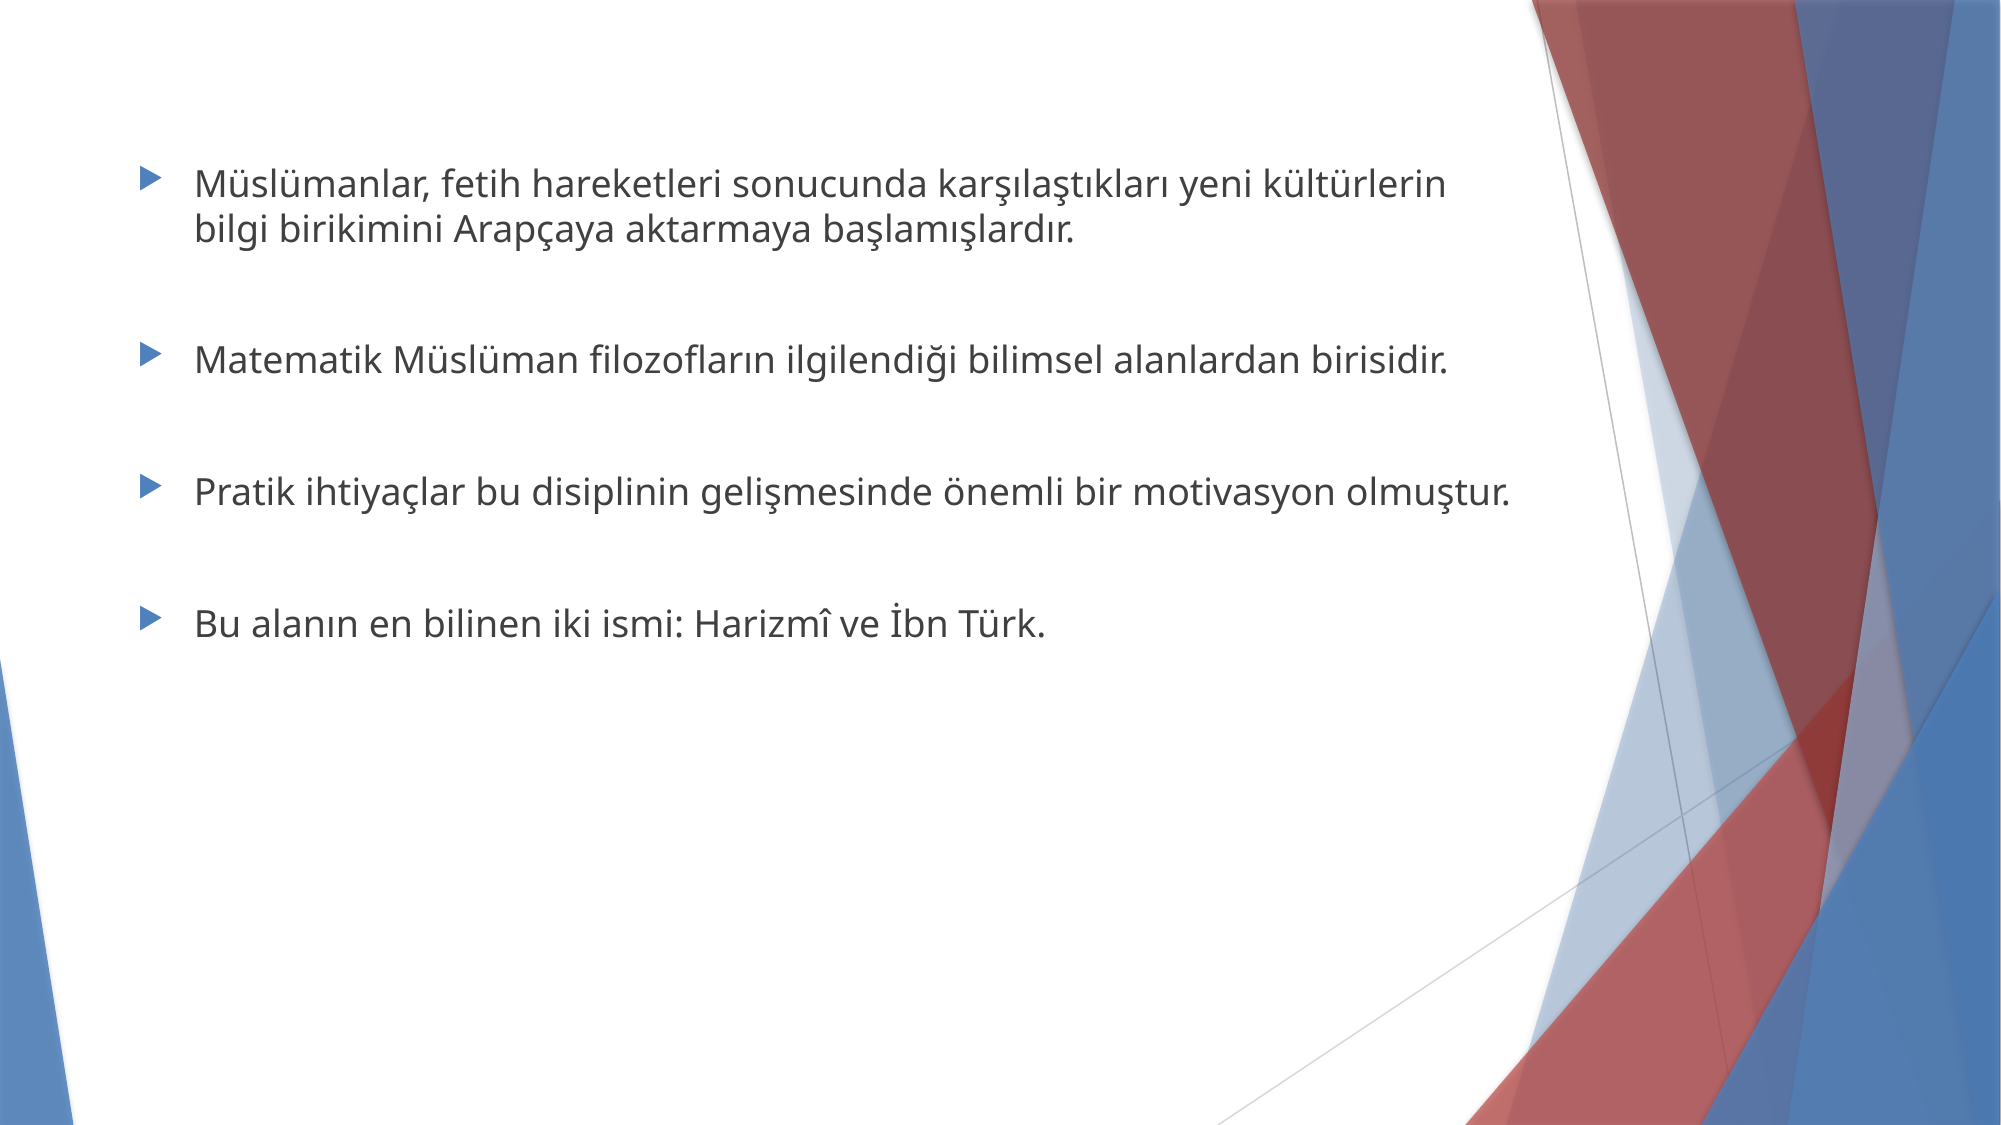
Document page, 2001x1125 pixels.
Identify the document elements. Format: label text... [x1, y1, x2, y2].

list Müslümanlar, fetih hareketleri sonucunda karşılaştıkları yeni kültürlerin bilgi birikimini Arapçaya aktarmaya başlamışlardır. Matematik Müslüman filozofların ilgilendiği bilimsel alanlardan birisidir. Pratik ihtiyaçlar bu disiplinin gelişmesinde önemli bir motivasyon olmuştur. Bu alanın en bilinen iki ismi: Harizmî ve İbn Türk. [122, 152, 1533, 789]
